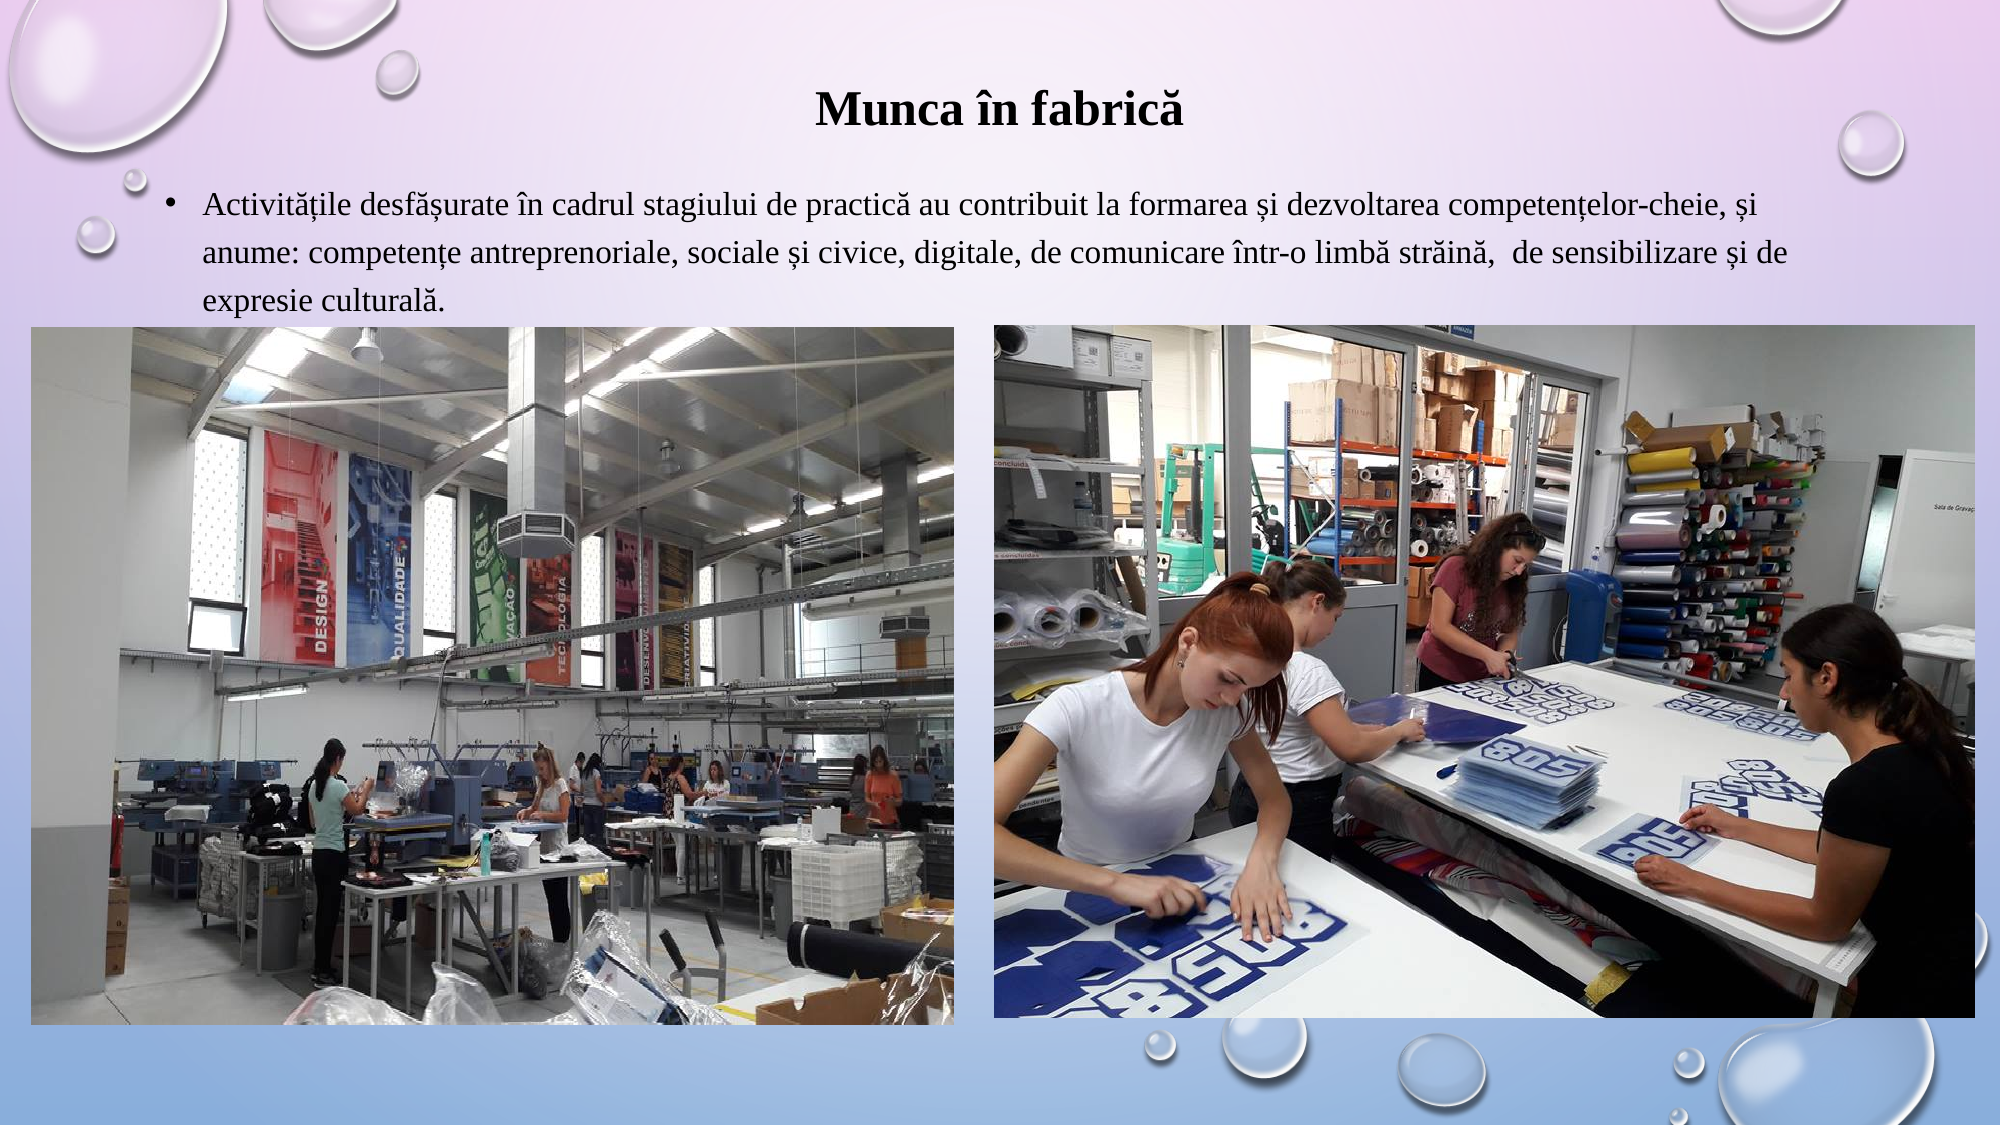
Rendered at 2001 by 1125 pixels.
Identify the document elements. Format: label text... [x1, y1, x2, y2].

list Activitățile desfășurate în cadrul stagiului de practică au contribuit la formarea și dezvoltarea competențelor-cheie, și anume: competențe antreprenoriale, sociale și civice, digitale, de comunicare într-o limbă străină, de sensibilizare și de expresie culturală. [149, 167, 1850, 950]
picture [0, 0, 2000, 1125]
title Munca în fabrică [149, 25, 1851, 193]
